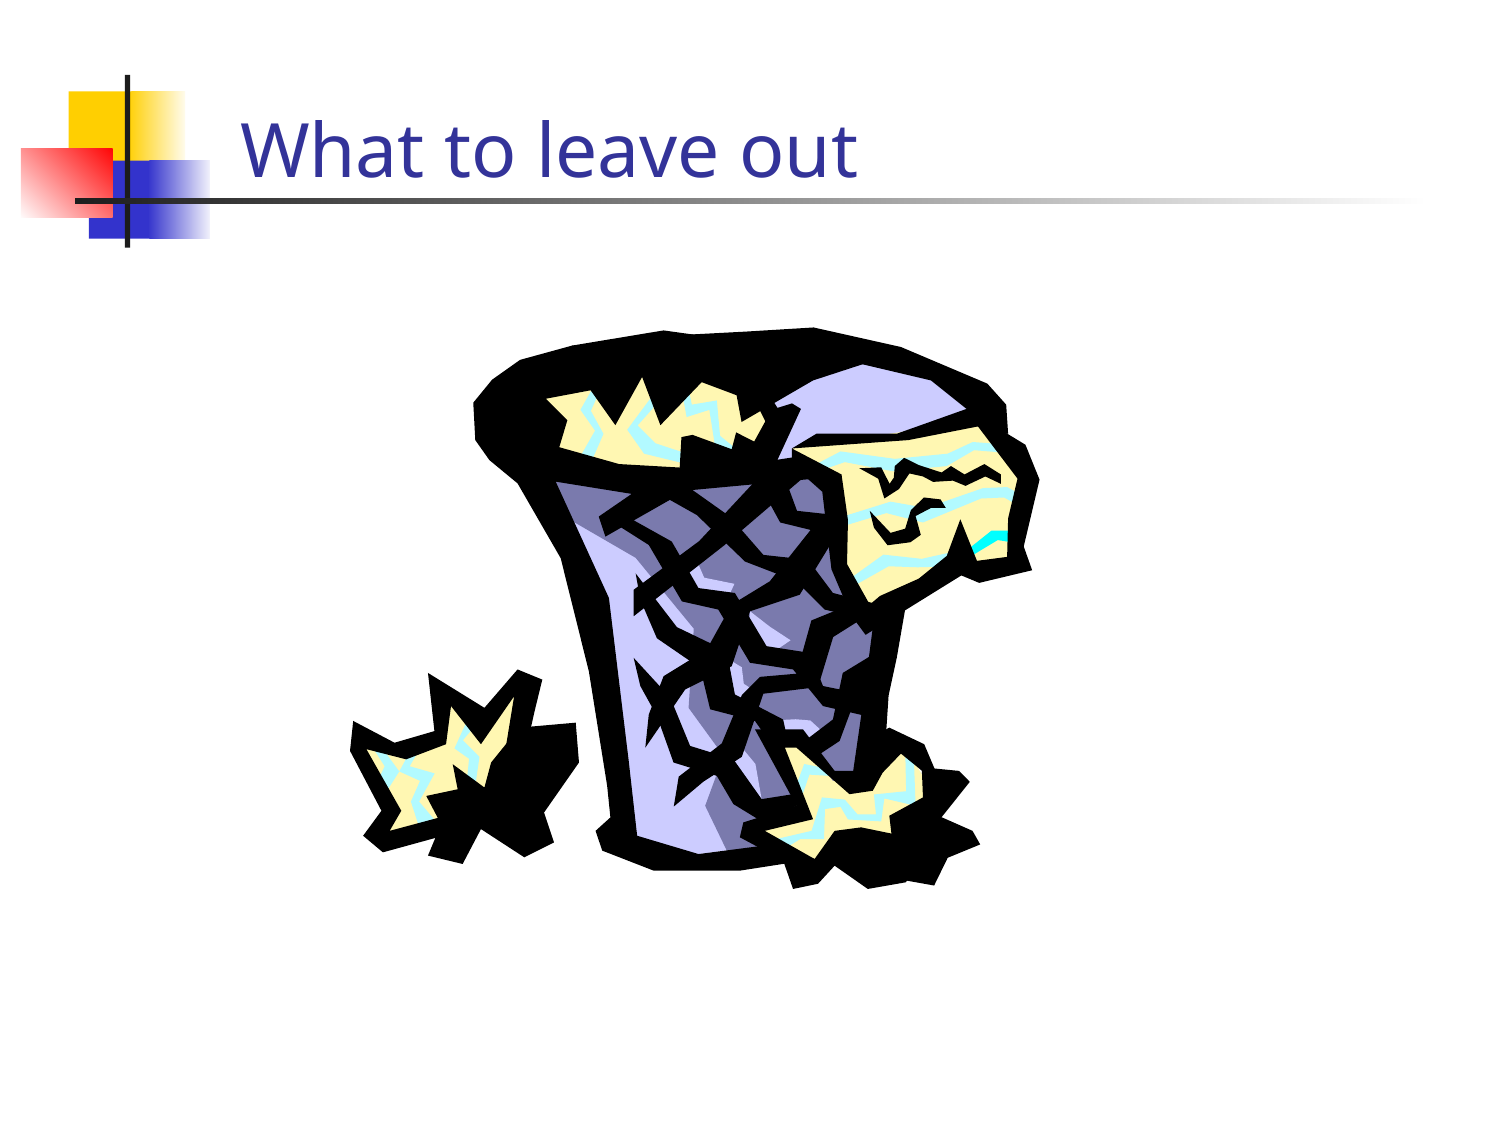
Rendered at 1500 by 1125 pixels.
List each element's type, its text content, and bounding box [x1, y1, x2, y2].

title What to leave out [224, 12, 1500, 201]
picture [349, 324, 1045, 894]
